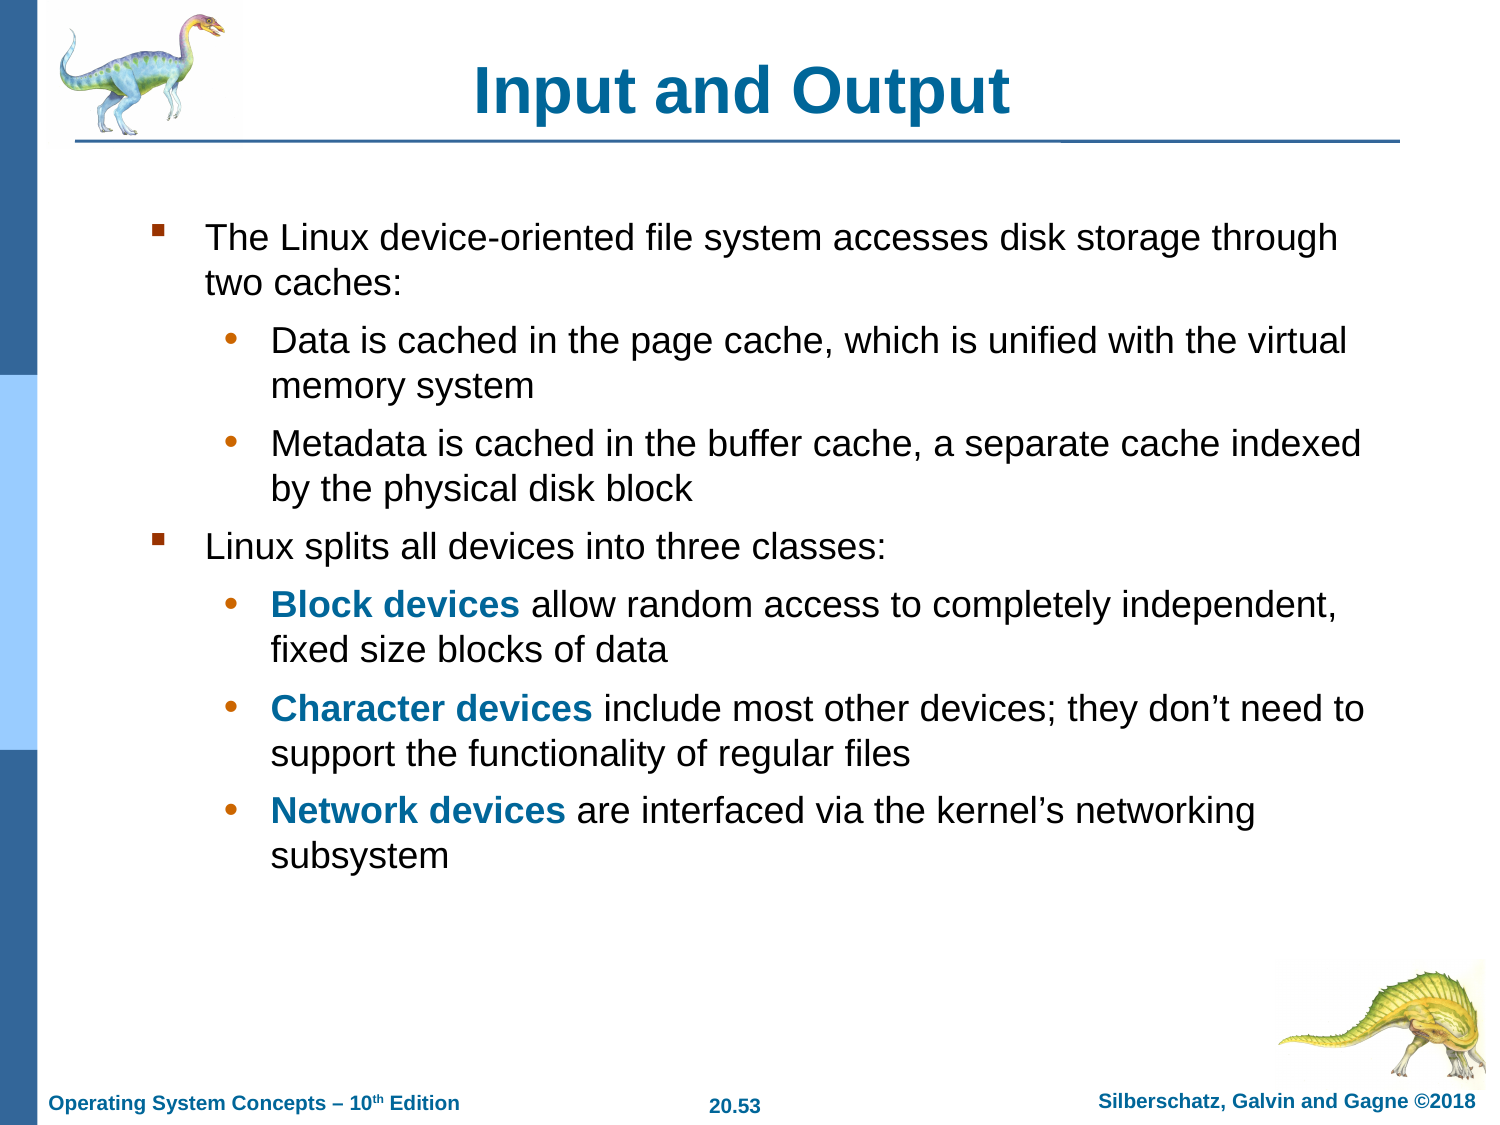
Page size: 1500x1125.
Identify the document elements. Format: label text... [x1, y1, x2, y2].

title Input and Output [67, 40, 1418, 135]
list The Linux device-oriented file system accesses disk storage through two caches: Data is cached in the page cache, which is unified with the virtual memory system Metadata is cached in the buffer cache, a separate cache indexed by the physical disk block Linux splits all devices into three classes: Block devices allow random access to completely independent, fixed size blocks of data Character devices include most other devices; they don’t need to support the functionality of regular files Network devices are interfaced via the kernel’s networking subsystem [133, 205, 1386, 1010]
picture [1275, 959, 1486, 1090]
picture [46, 0, 243, 149]
